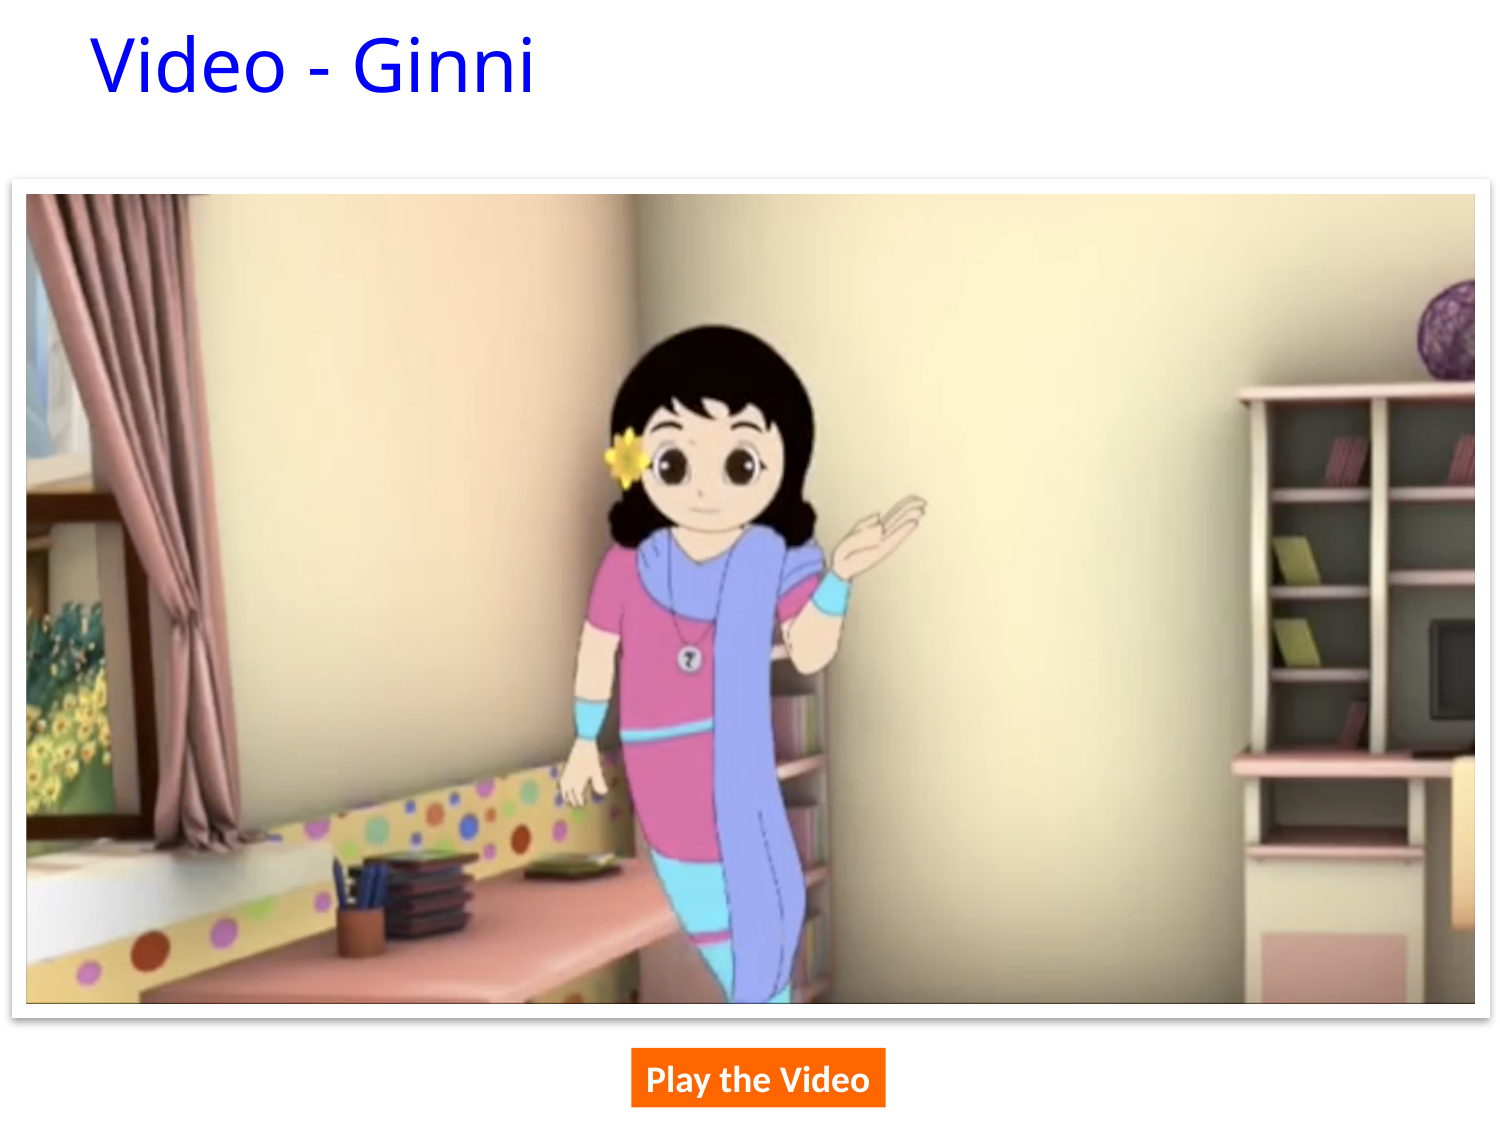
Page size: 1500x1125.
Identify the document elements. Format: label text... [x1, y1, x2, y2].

title Video - Ginni [75, 0, 1425, 156]
text_box Play the Video [631, 1047, 886, 1108]
picture [26, 193, 1476, 1004]
